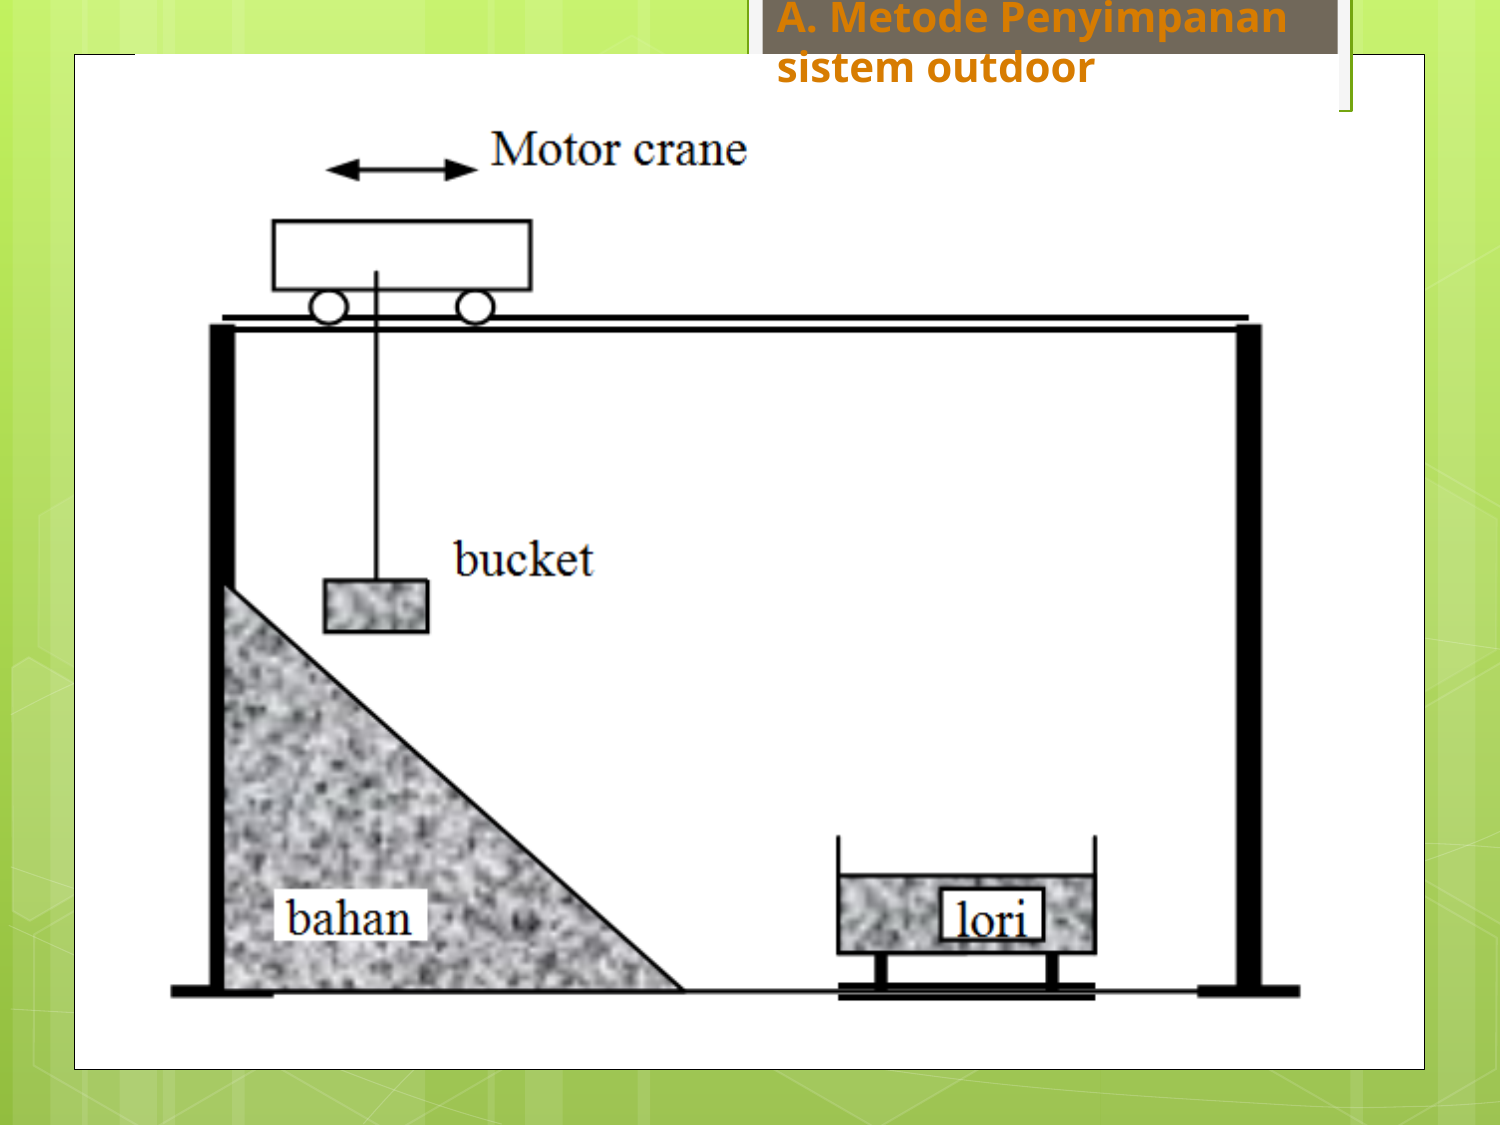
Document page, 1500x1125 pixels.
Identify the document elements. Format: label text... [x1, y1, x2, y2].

text_box A. Metode Penyimpanan sistem outdoor [761, 0, 1376, 99]
picture [135, 54, 1340, 1021]
